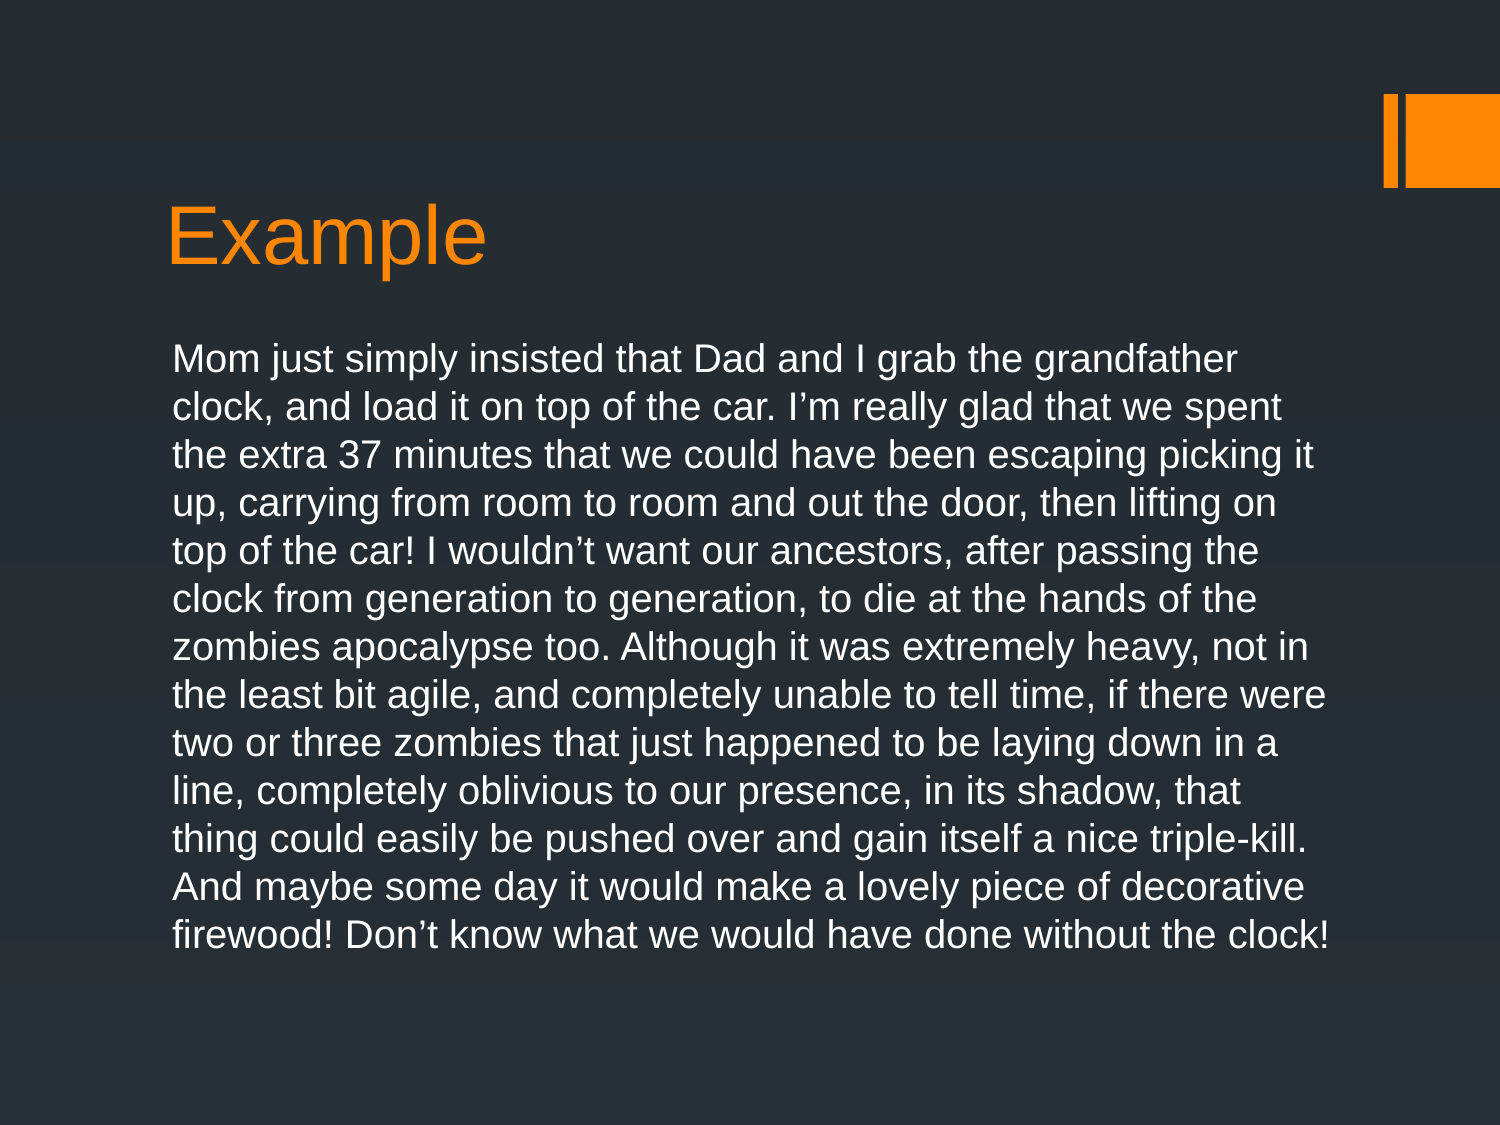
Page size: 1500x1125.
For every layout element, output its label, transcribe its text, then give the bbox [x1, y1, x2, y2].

list Mom just simply insisted that Dad and I grab the grandfather clock, and load it on top of the car. I’m really glad that we spent the extra 37 minutes that we could have been escaping picking it up, carrying from room to room and out the door, then lifting on top of the car! I wouldn’t want our ancestors, after passing the clock from generation to generation, to die at the hands of the zombies apocalypse too. Although it was extremely heavy, not in the least bit agile, and completely unable to tell time, if there were two or three zombies that just happened to be laying down in a line, completely oblivious to our presence, in its shadow, that thing could easily be pushed over and gain itself a nice triple-kill. And maybe some day it would make a lovely piece of decorative firewood! Don’t know what we would have done without the clock! [150, 324, 1350, 988]
title Example [150, 99, 1350, 290]
